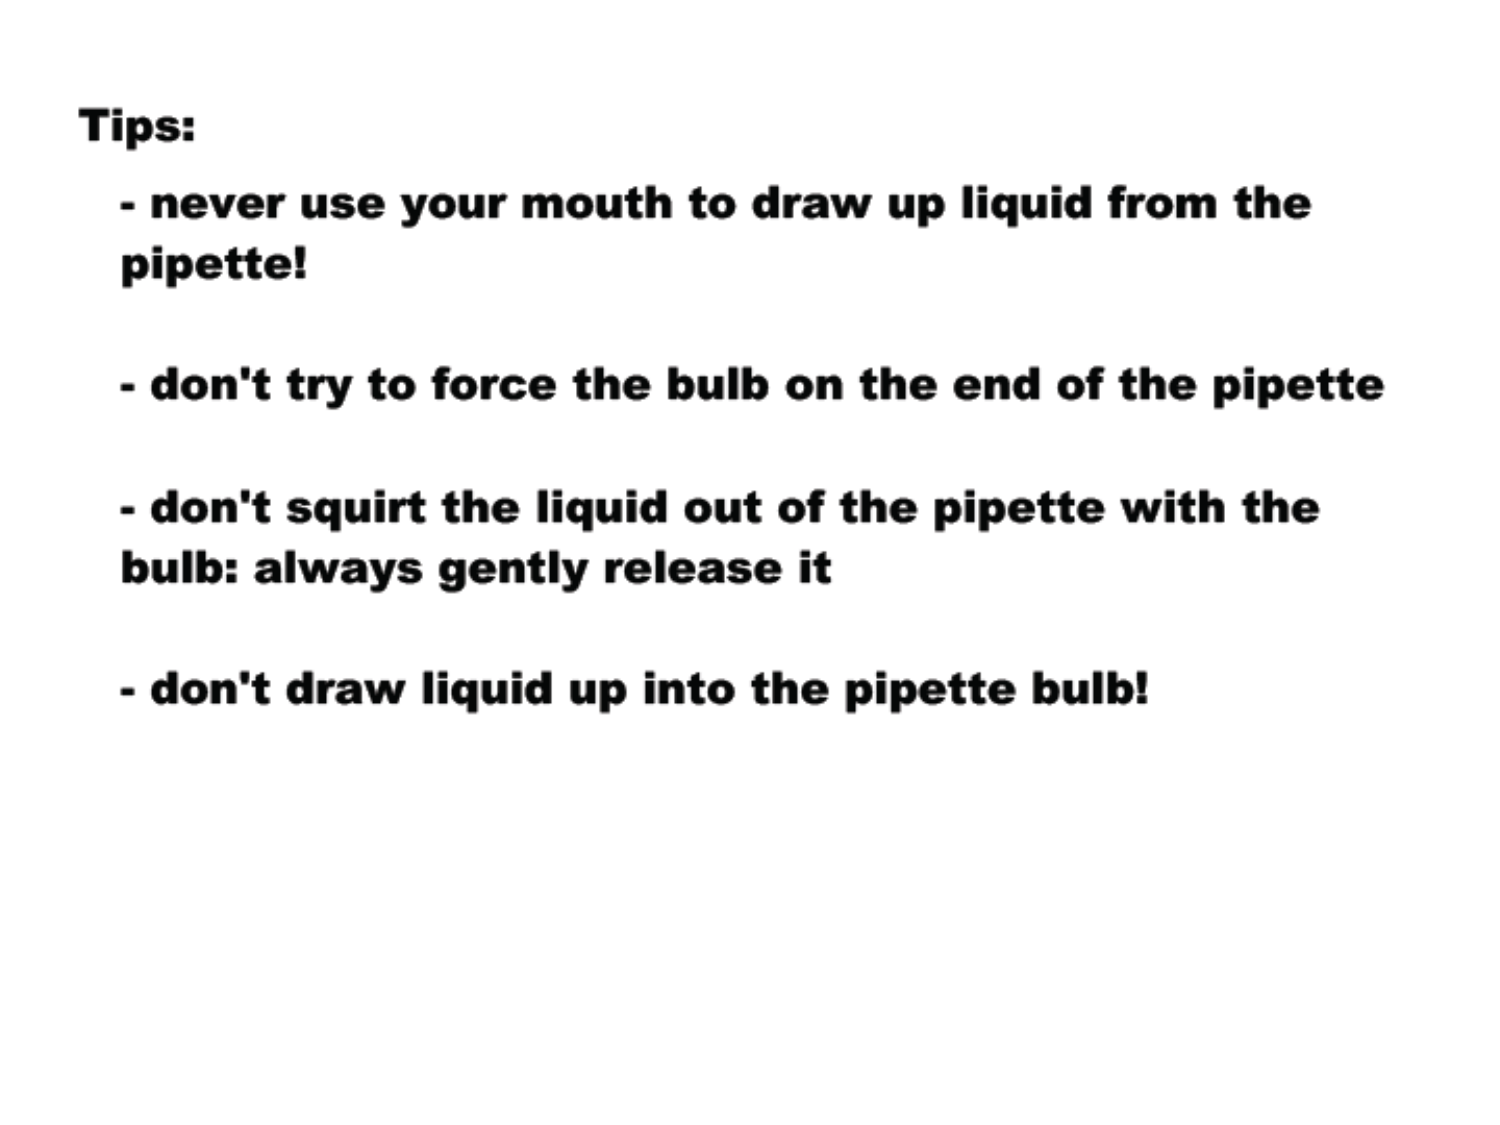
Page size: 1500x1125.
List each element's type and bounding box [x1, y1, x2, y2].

picture [74, 87, 1425, 800]
